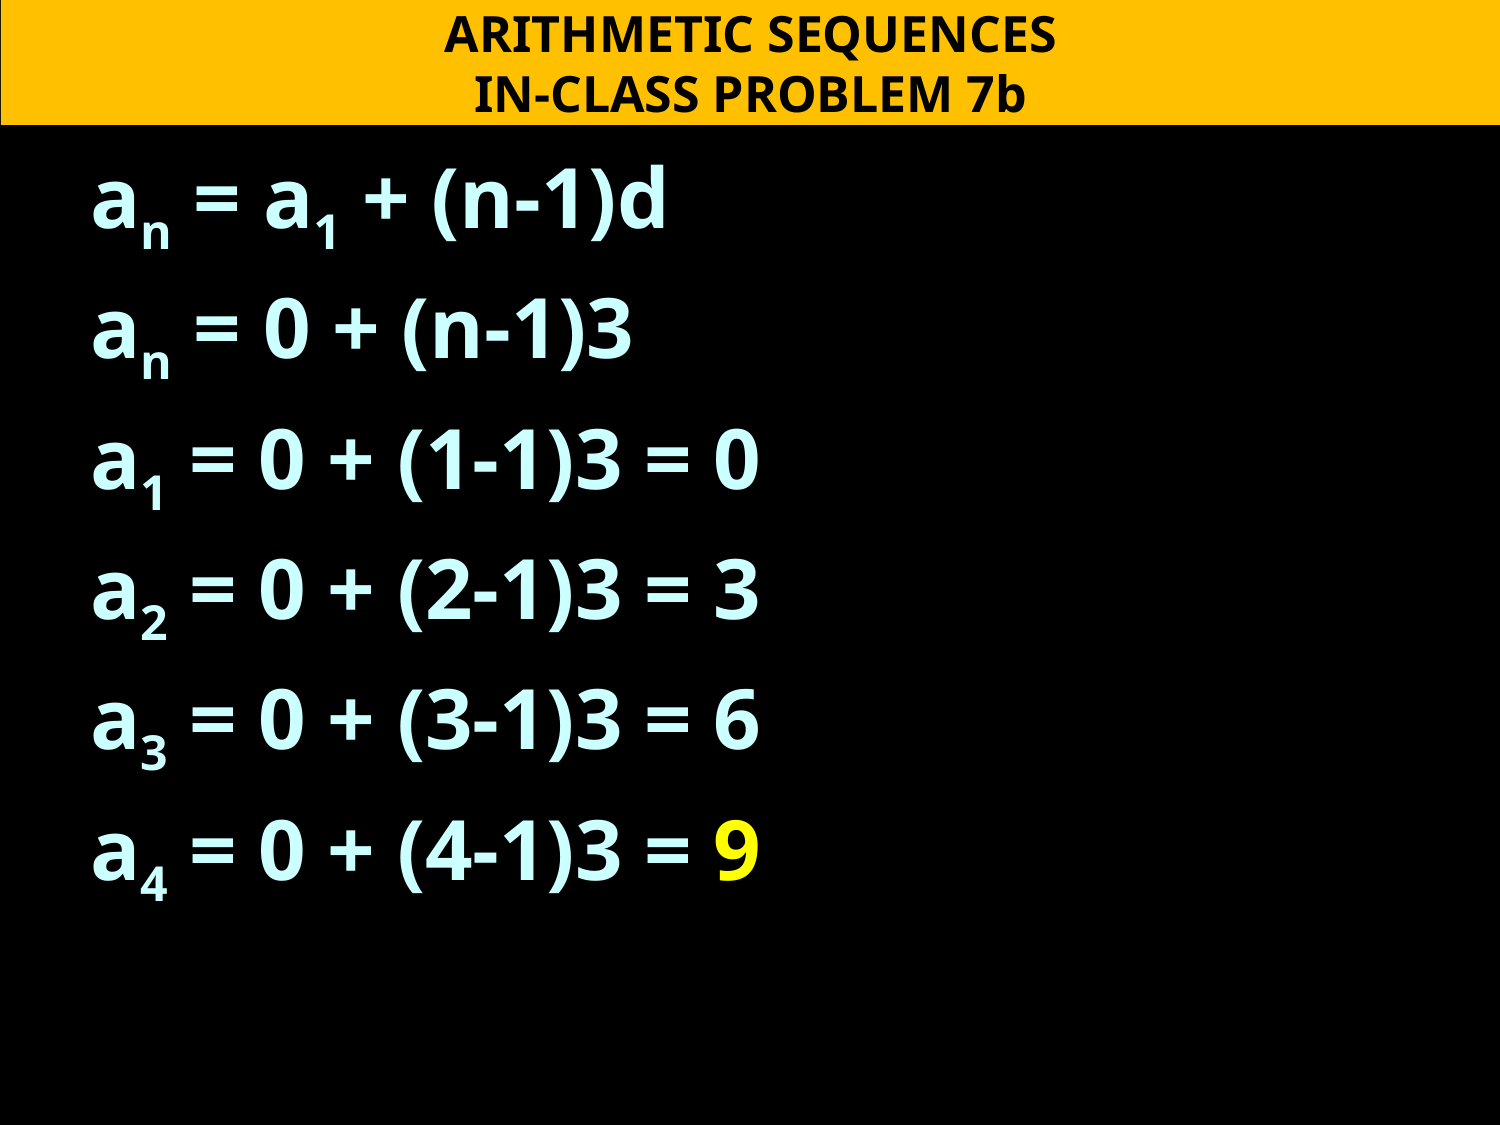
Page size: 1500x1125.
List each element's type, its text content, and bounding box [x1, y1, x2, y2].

list an = a1 + (n-1)d an = 0 + (n-1)3 a1 = 0 + (1-1)3 = 0 a2 = 0 + (2-1)3 = 3 a3 = 0 + (3-1)3 = 6 a4 = 0 + (4-1)3 = 9 [75, 137, 1425, 1063]
text_box ARITHMETIC SEQUENCES IN-CLASS PROBLEM 7b [0, 0, 1500, 125]
